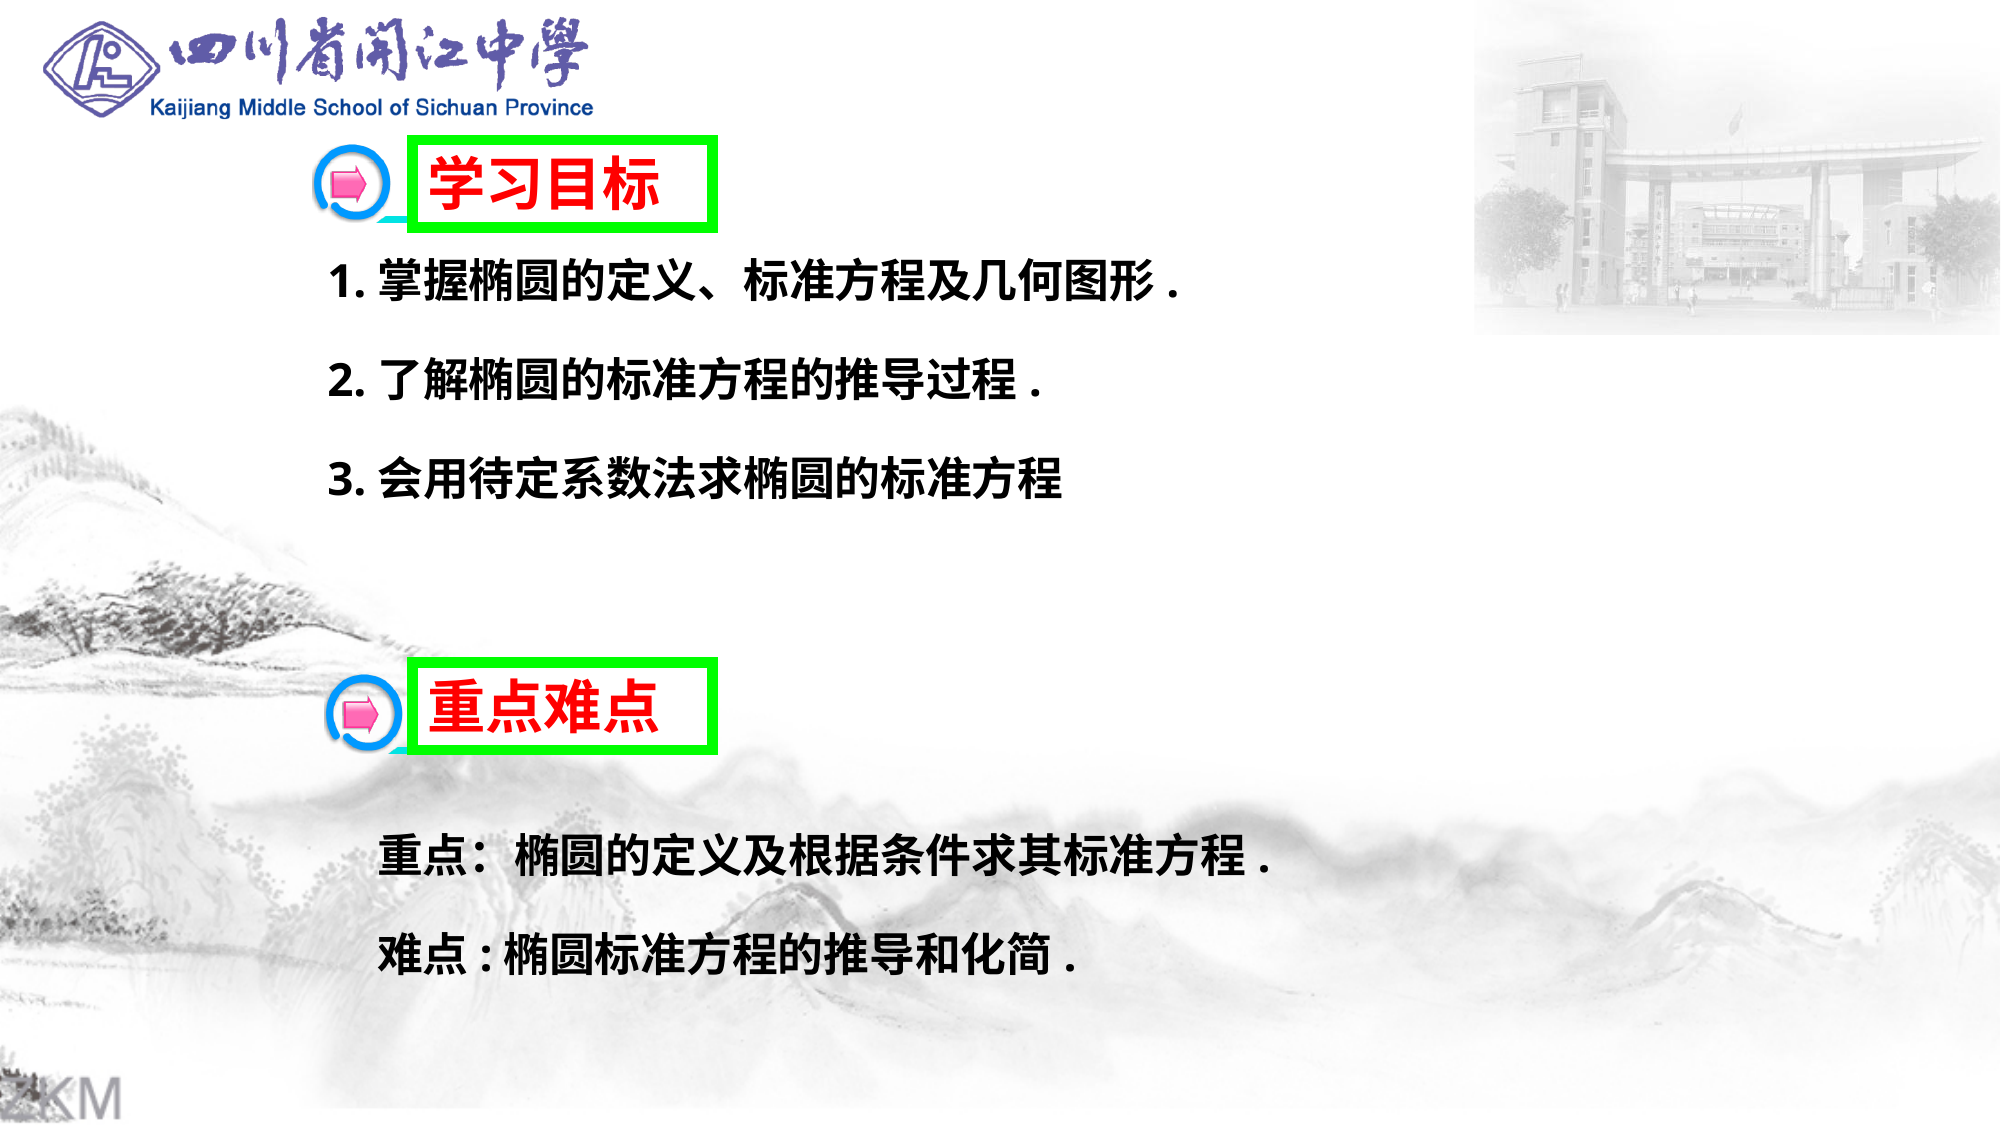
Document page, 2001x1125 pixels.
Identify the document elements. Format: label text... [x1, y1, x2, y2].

text_box 重点难点 [412, 662, 713, 674]
text_box 学习目标 [412, 139, 713, 228]
text_box 1.掌握椭圆的定义、标准方程及几何图形. 2.了解椭圆的标准方程的推导过程. 3.会用待定系数法求椭圆的标准方程 [312, 200, 1597, 512]
text_box 重点：椭圆的定义及根据条件求其标准方程. 难点:椭圆标准方程的推导和化简. [362, 774, 1647, 988]
picture [0, 0, 2001, 1125]
